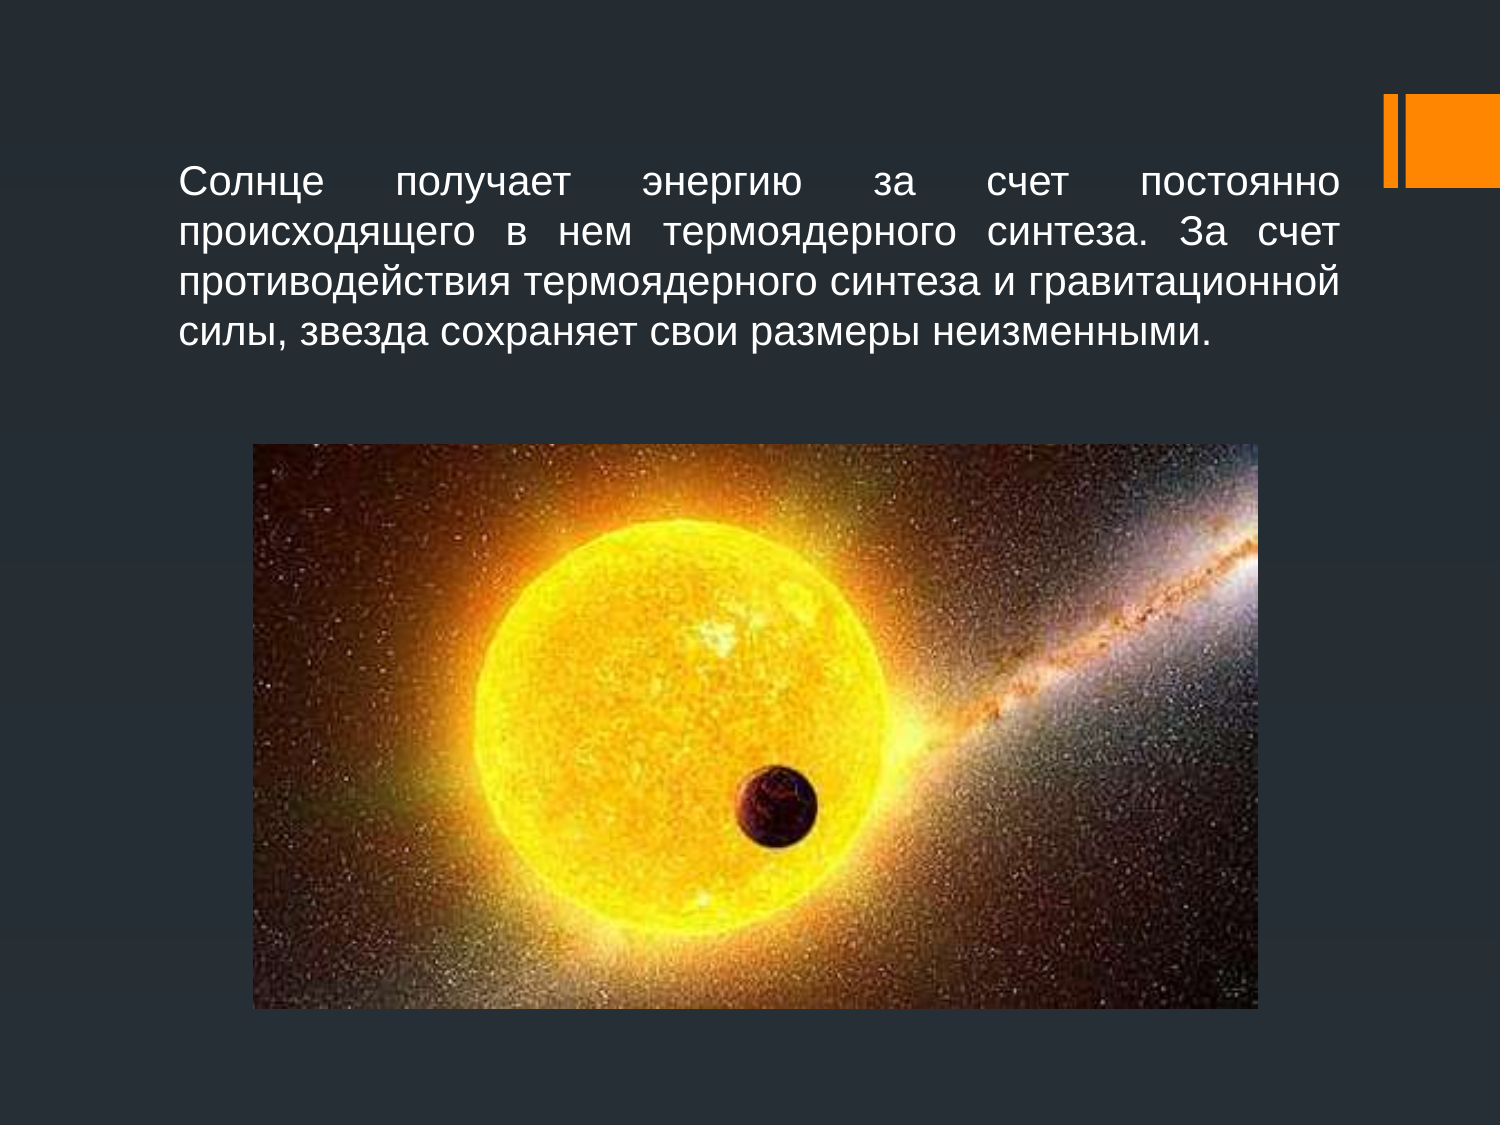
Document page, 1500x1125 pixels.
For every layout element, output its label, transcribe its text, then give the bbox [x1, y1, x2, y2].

picture [253, 443, 1259, 1010]
list Солнце получает энергию за счет постоянно происходящего в нем термоядерного синтеза. За счет противодействия термоядерного синтеза и гравитационной силы, звезда сохраняет свои размеры неизменными. [155, 145, 1356, 727]
